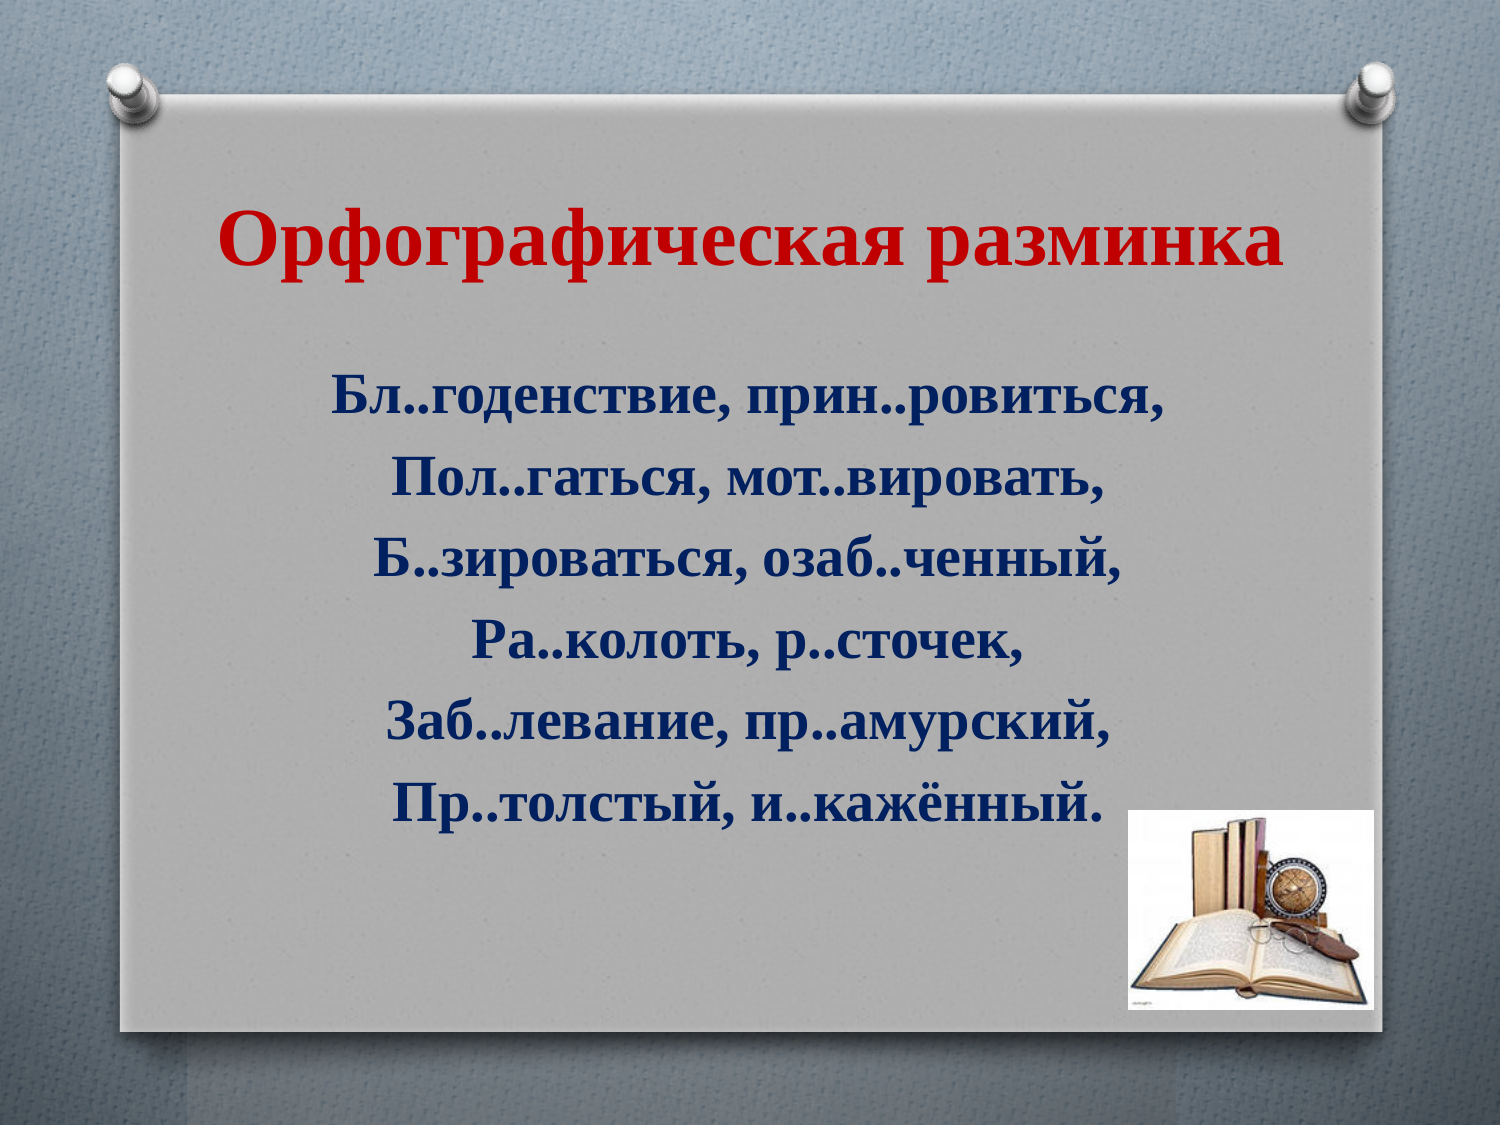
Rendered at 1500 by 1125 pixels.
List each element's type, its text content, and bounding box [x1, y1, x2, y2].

picture [1127, 810, 1374, 1010]
picture [75, 29, 198, 153]
picture [1317, 35, 1439, 156]
list Бл..годенствие, прин..ровиться, Пол..гаться, мот..вировать, Б..зироваться, озаб..ченный, Ра..колоть, р..сточек, Заб..левание, пр..амурский, Пр..толстый, и..кажённый. [240, 347, 1257, 939]
title Орфографическая разминка [179, 134, 1323, 332]
